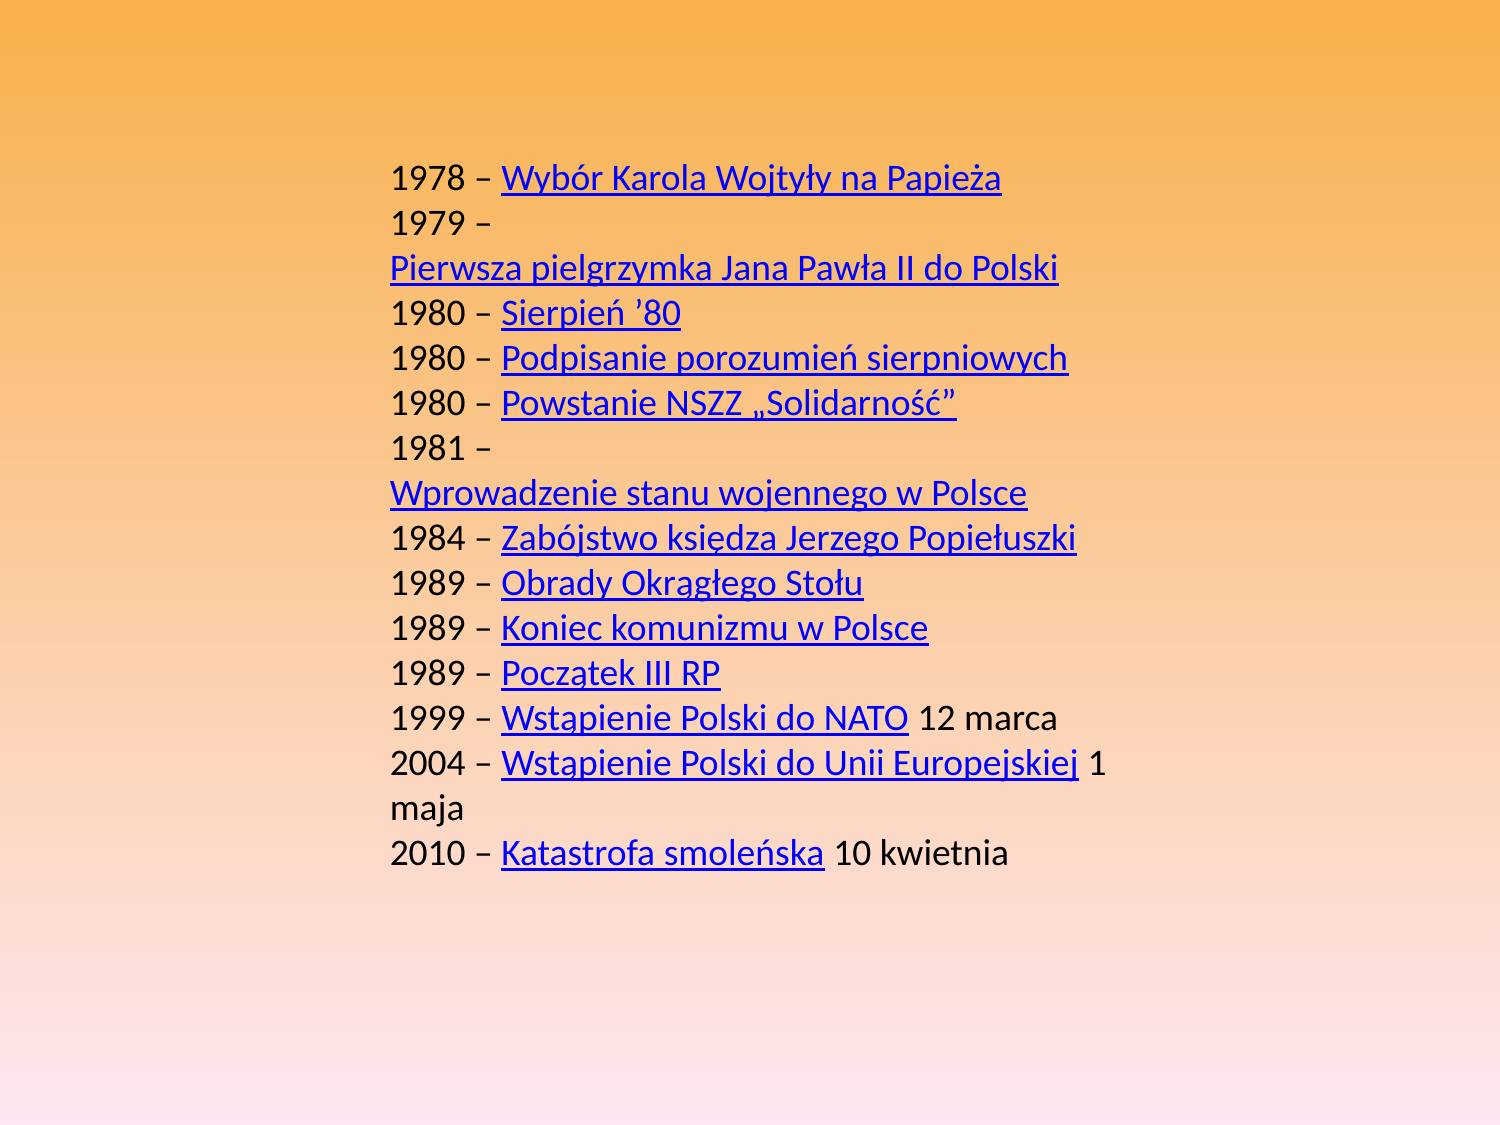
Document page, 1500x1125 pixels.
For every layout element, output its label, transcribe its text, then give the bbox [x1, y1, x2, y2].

text_box 1978 – Wybór Karola Wojtyły na Papieża 1979 – Pierwsza pielgrzymka Jana Pawła II do Polski 1980 – Sierpień ’80 1980 – Podpisanie porozumień sierpniowych 1980 – Powstanie NSZZ „Solidarność” 1981 – Wprowadzenie stanu wojennego w Polsce 1984 – Zabójstwo księdza Jerzego Popiełuszki 1989 – Obrady Okrągłego Stołu 1989 – Koniec komunizmu w Polsce 1989 – Początek III RP 1999 – Wstąpienie Polski do NATO 12 marca 2004 – Wstąpienie Polski do Unii Europejskiej 1 maja 2010 – Katastrofa smoleńska 10 kwietnia [374, 145, 1125, 926]
